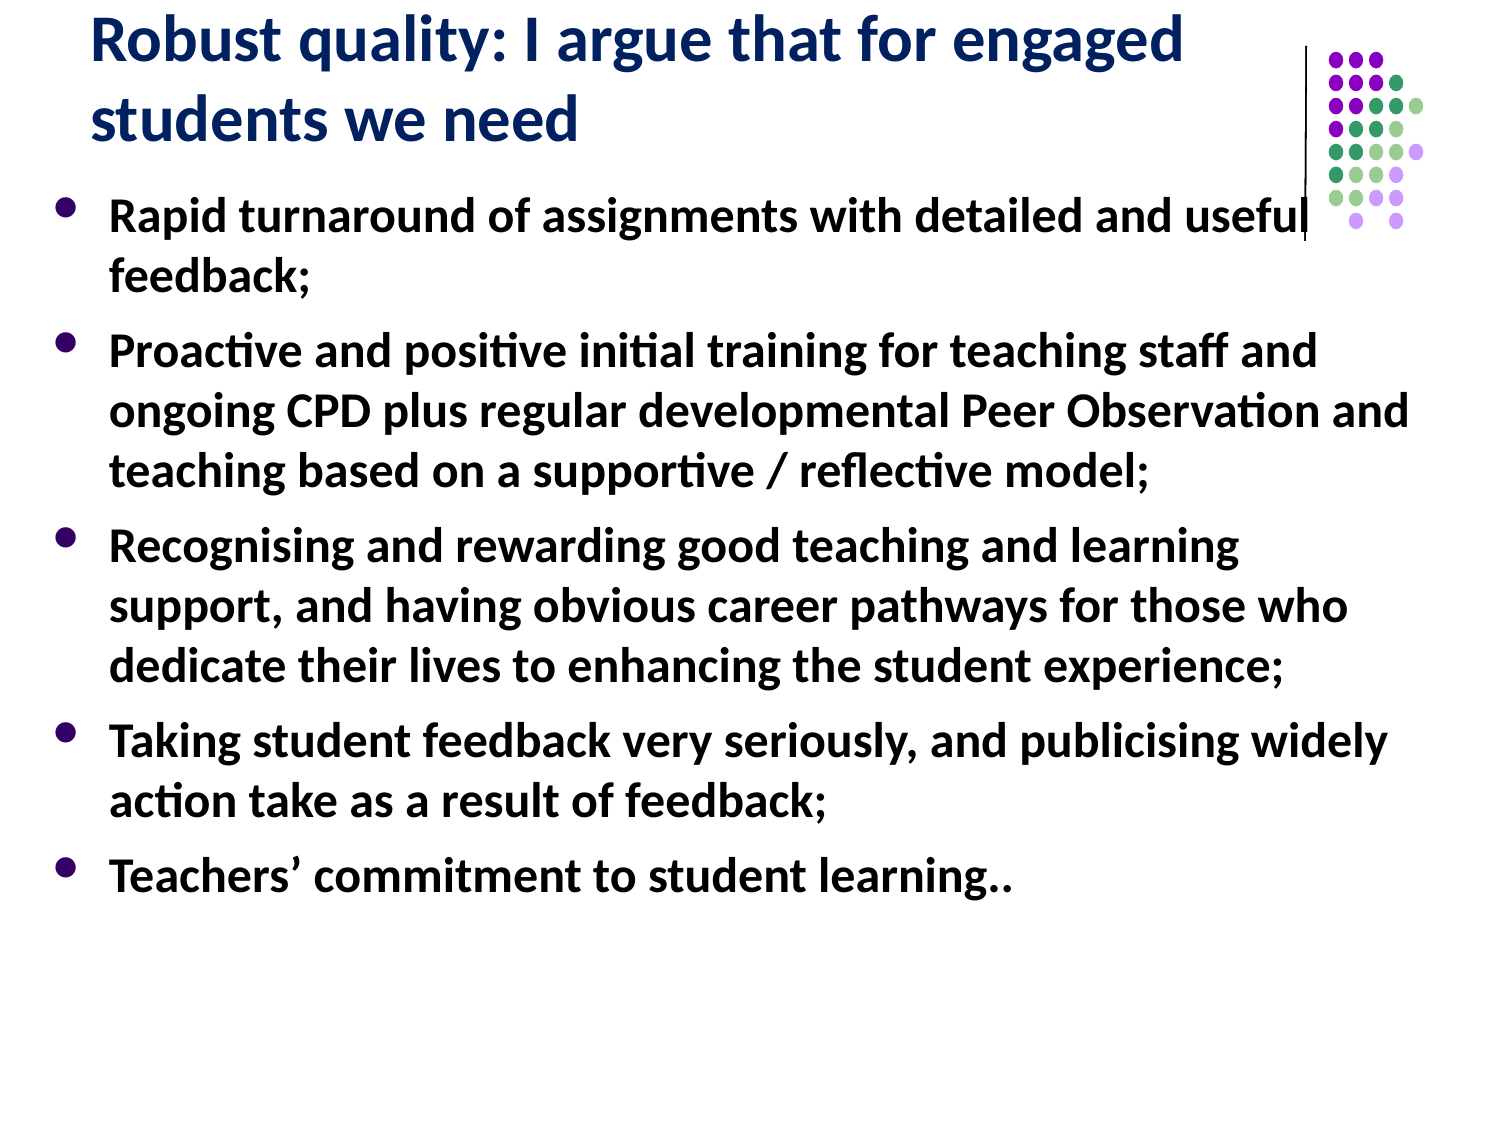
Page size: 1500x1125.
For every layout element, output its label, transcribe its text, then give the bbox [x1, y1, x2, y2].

title Robust quality: I argue that for engaged students we need [75, 20, 1313, 163]
list Rapid turnaround of assignments with detailed and useful feedback; Proactive and positive initial training for teaching staff and ongoing CPD plus regular developmental Peer Observation and teaching based on a supportive / reflective model; Recognising and rewarding good teaching and learning support, and having obvious career pathways for those who dedicate their lives to enhancing the student experience; Taking student feedback very seriously, and publicising widely action take as a result of feedback; Teachers’ commitment to student learning.. [37, 174, 1427, 1018]
